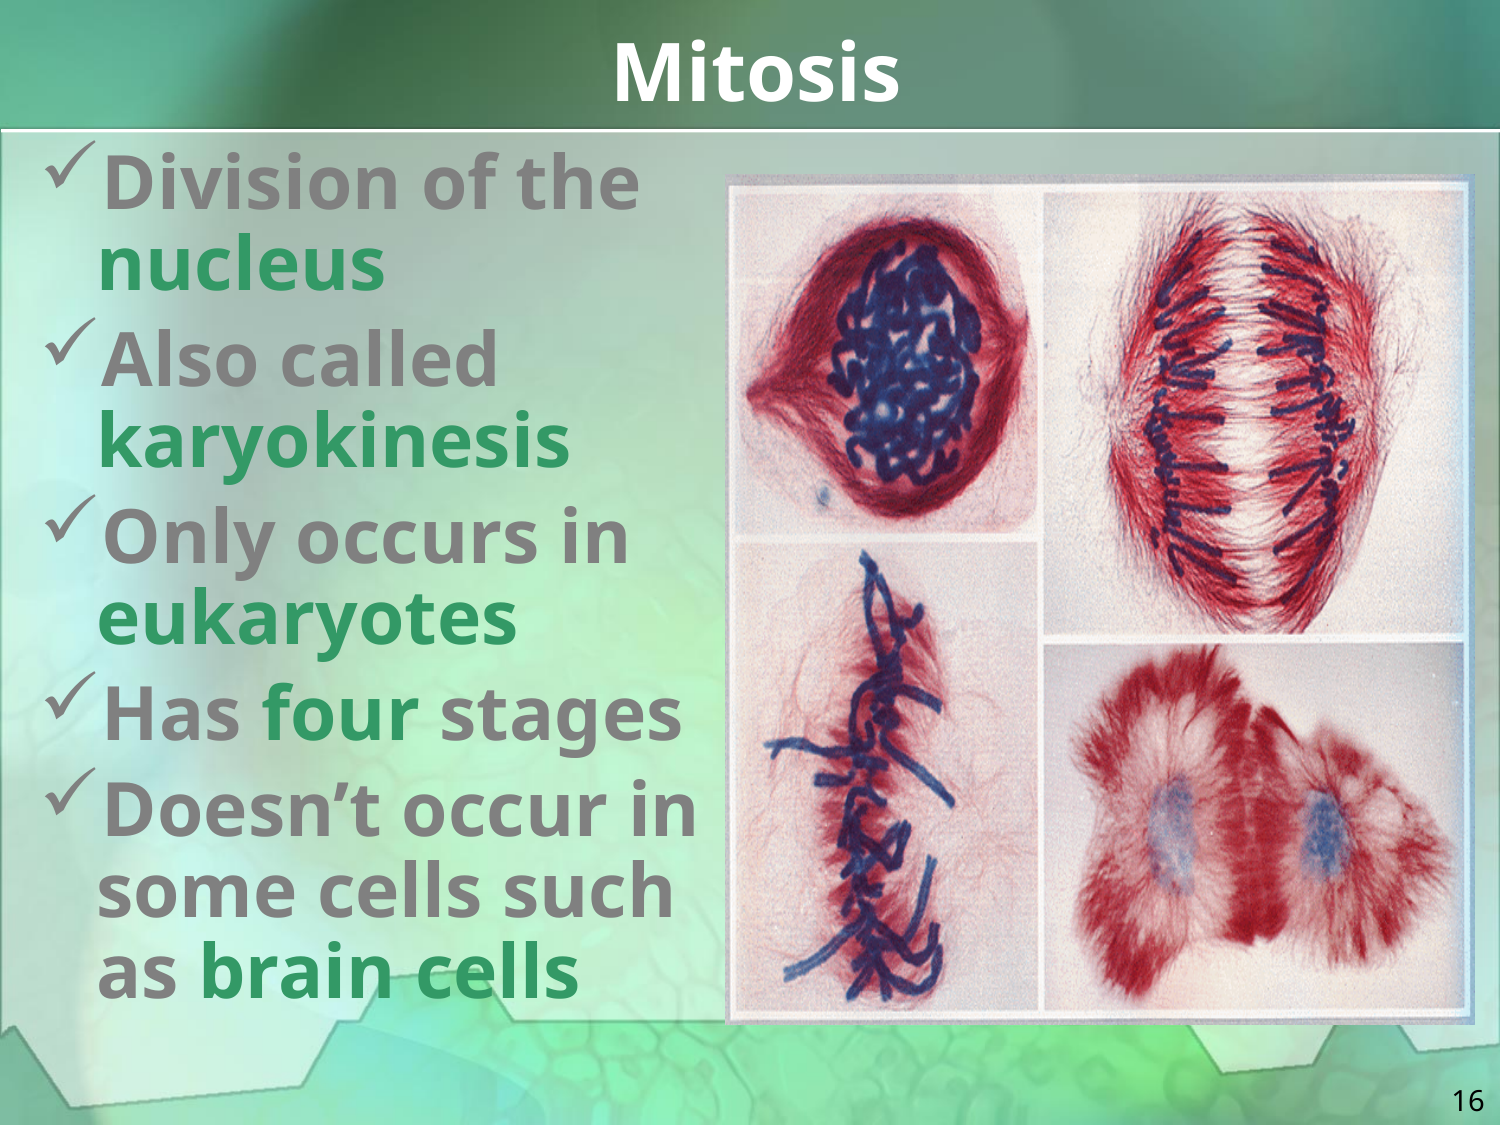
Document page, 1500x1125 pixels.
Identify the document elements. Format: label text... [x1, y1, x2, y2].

title Mitosis [12, 12, 1500, 125]
picture [0, 0, 1500, 1125]
list Division of the nucleus Also called karyokinesis Only occurs in eukaryotes Has four stages Doesn’t occur in some cells such as brain cells [24, 137, 738, 1038]
slide_number 16 [1187, 1074, 1500, 1125]
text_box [724, 174, 1476, 1026]
